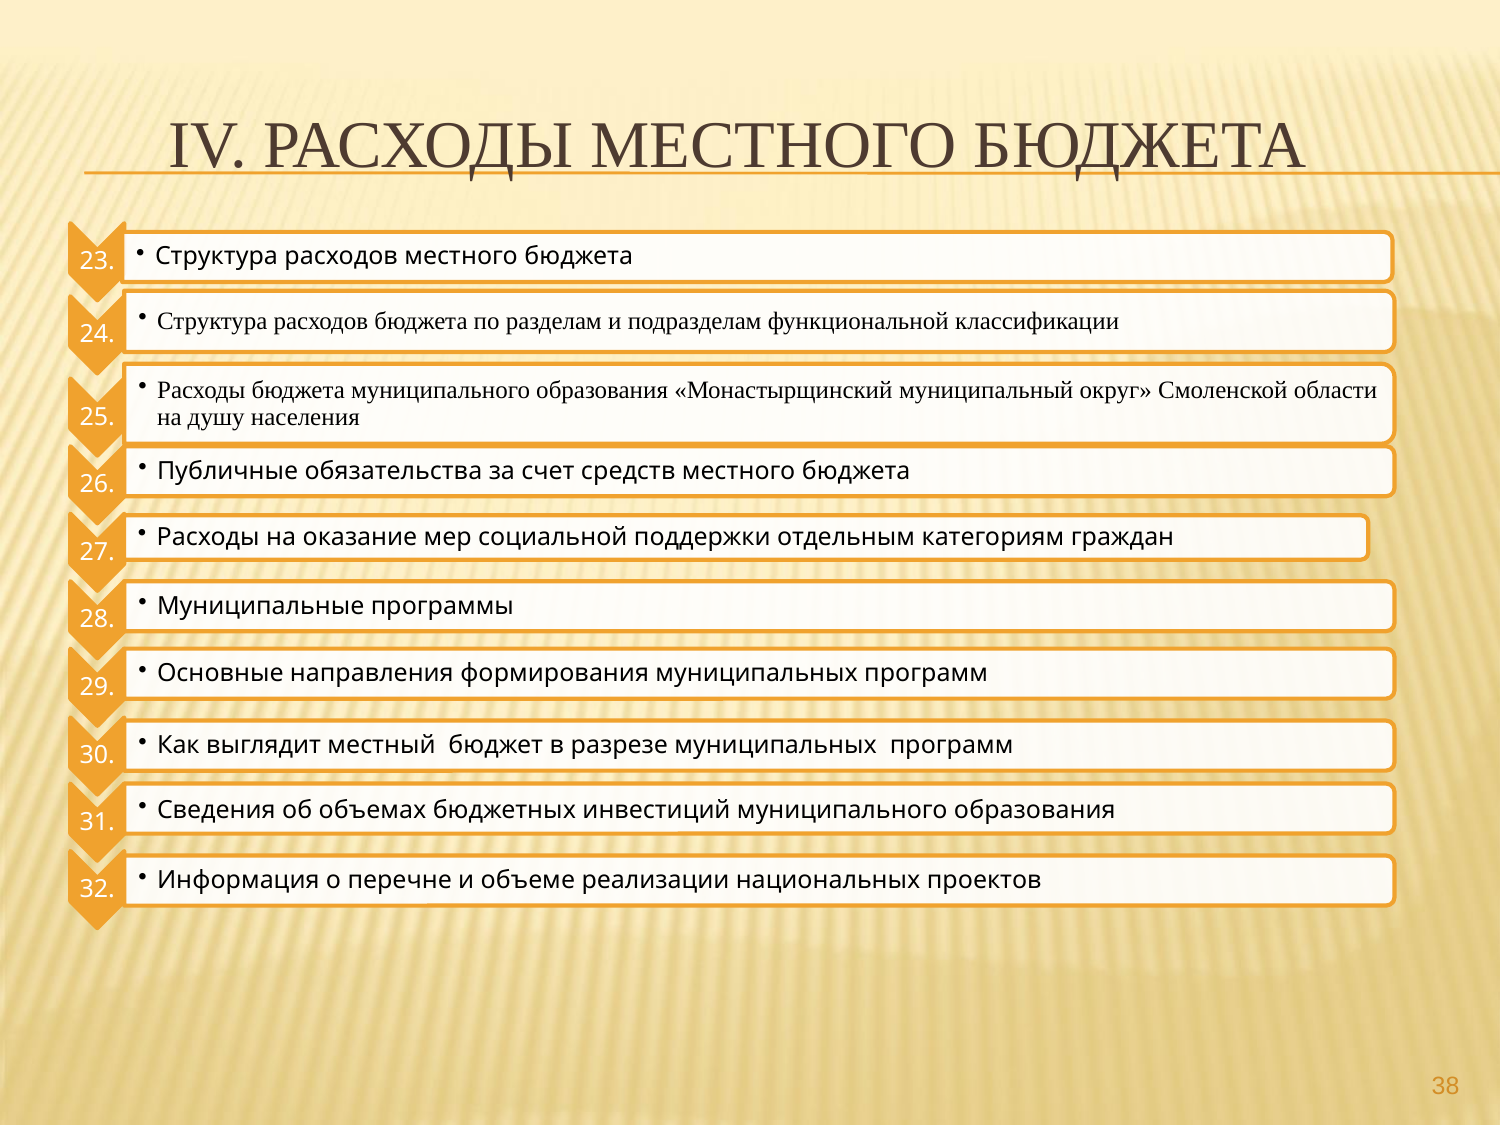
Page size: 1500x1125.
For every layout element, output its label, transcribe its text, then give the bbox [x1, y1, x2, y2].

picture [0, 0, 1500, 1125]
title IV. Расходы местного бюджета [70, 82, 1407, 200]
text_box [69, 222, 1395, 929]
slide_number 38 [1350, 1061, 1475, 1103]
